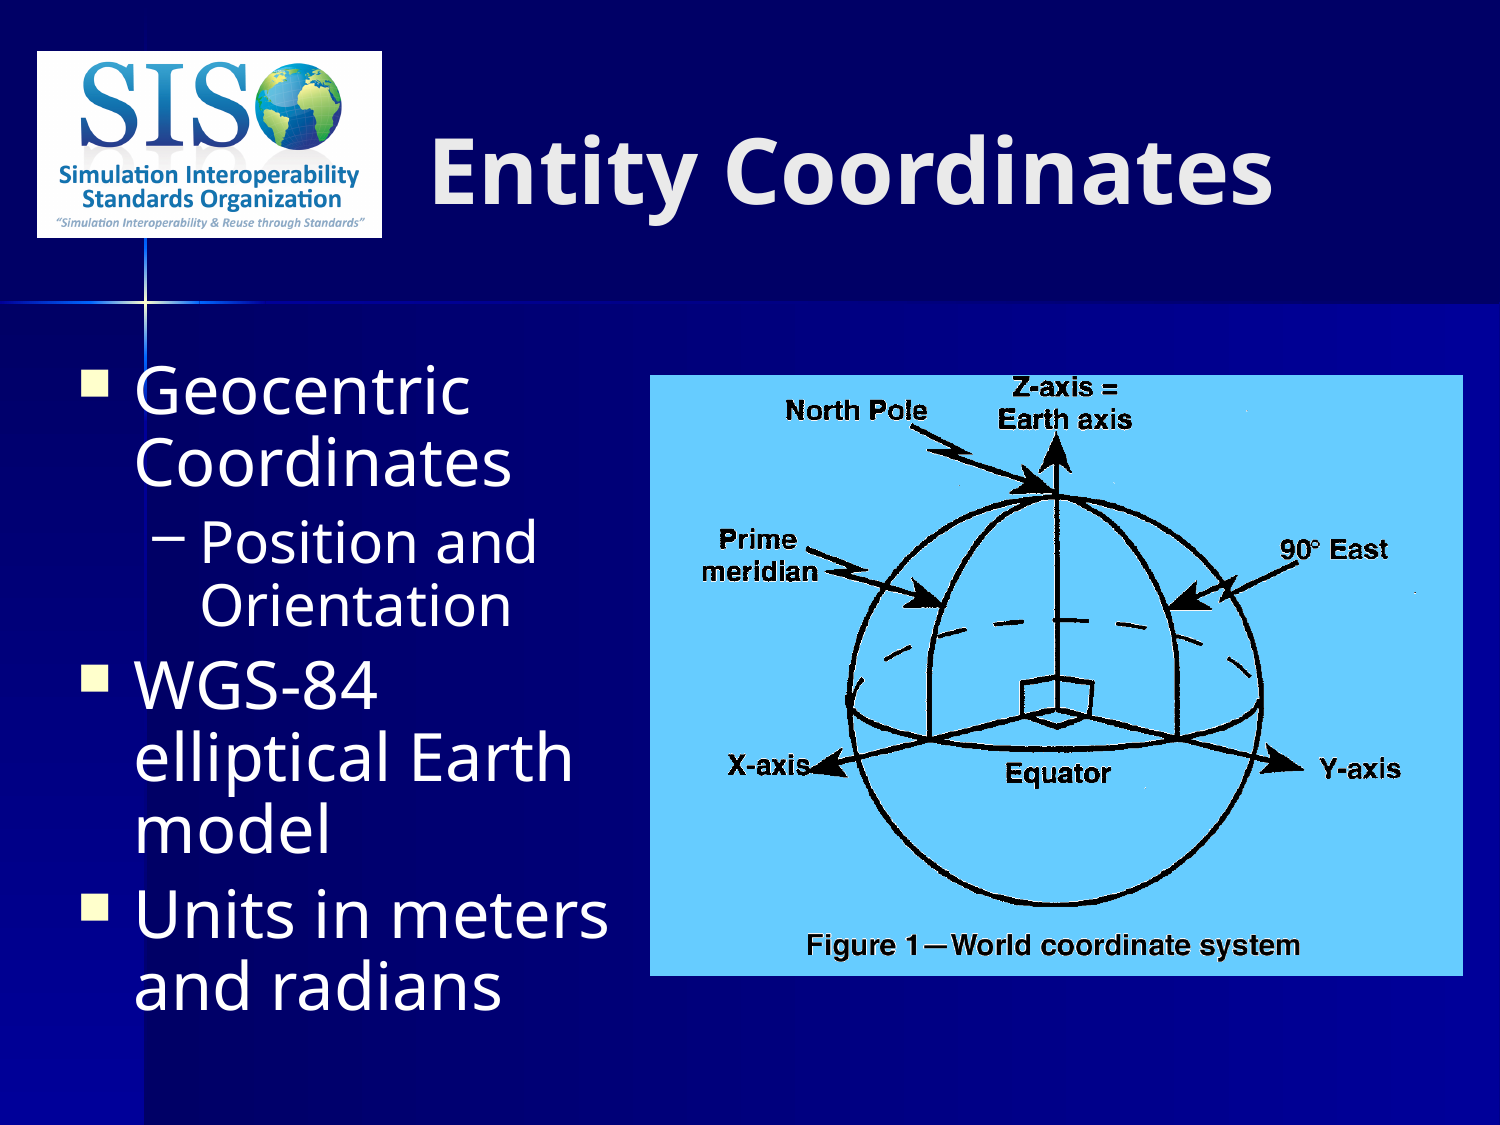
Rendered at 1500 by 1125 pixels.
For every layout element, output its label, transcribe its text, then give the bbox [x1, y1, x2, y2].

list Geocentric Coordinates Position and Orientation WGS-84 elliptical Earth model Units in meters and radians [62, 349, 651, 1026]
picture [37, 51, 382, 238]
title Entity Coordinates [412, 49, 1451, 286]
picture [649, 374, 1464, 977]
